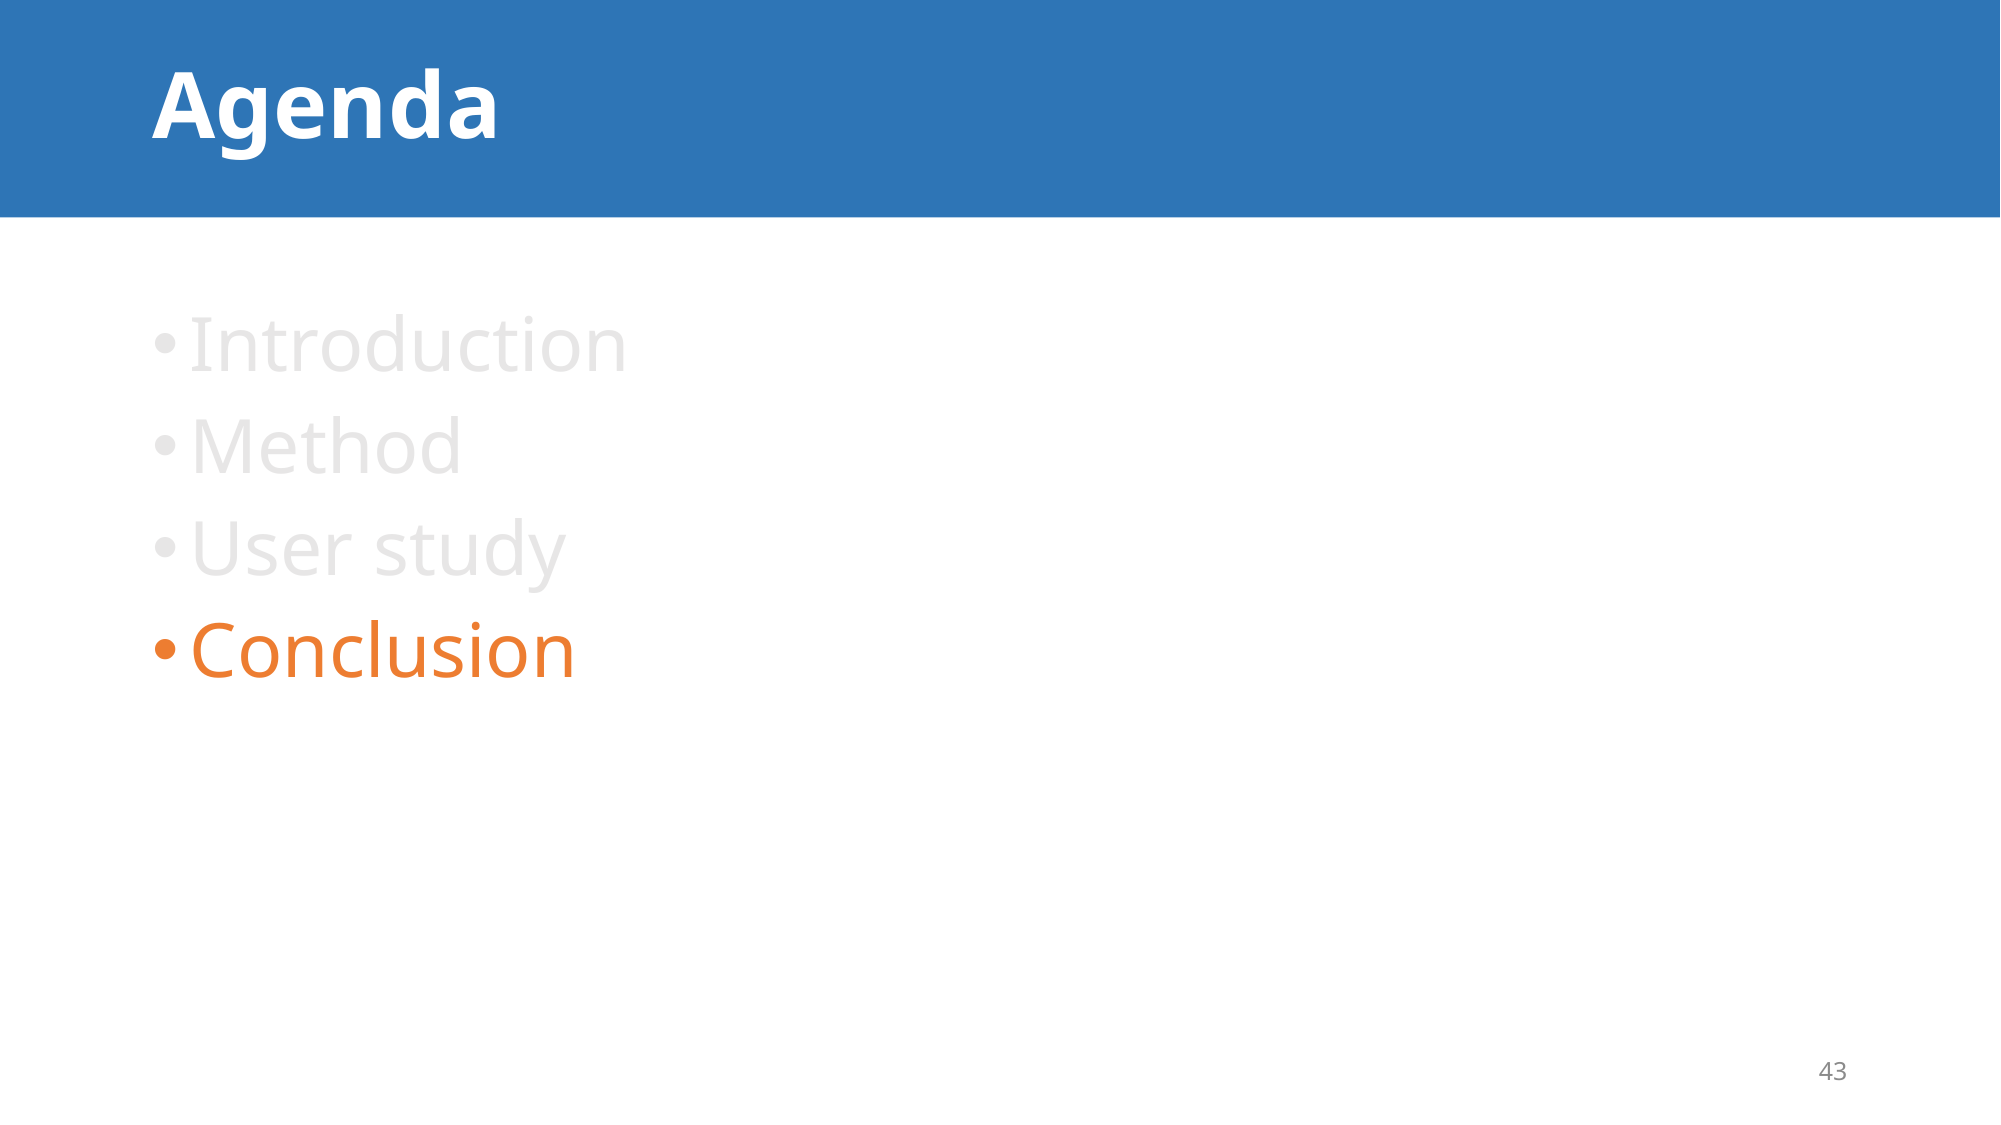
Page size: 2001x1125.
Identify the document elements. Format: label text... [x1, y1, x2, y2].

slide_number 43 [1412, 1042, 1863, 1103]
list Introduction Method User study Conclusion [137, 299, 1863, 1014]
title Agenda [137, 29, 1863, 188]
